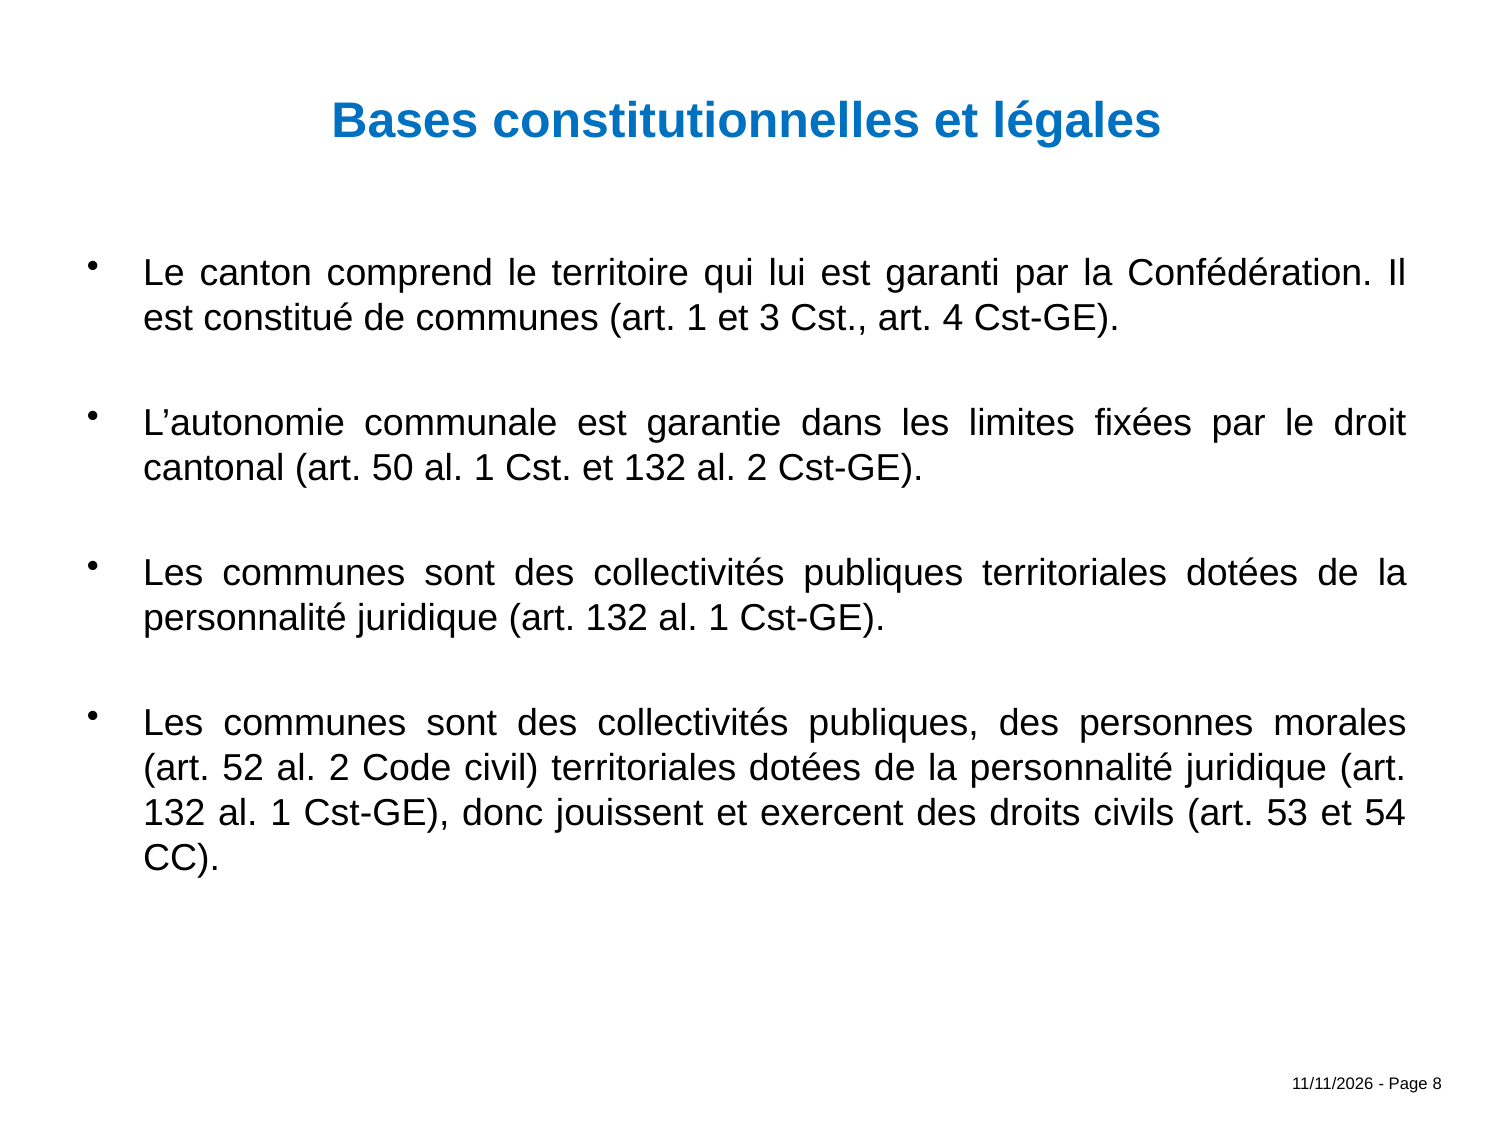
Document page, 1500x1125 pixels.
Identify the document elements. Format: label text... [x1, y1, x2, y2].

list Bases constitutionnelles et légales Le canton comprend le territoire qui lui est garanti par la Confédération. Il est constitué de communes (art. 1 et 3 Cst., art. 4 Cst-GE). L’autonomie communale est garantie dans les limites fixées par le droit cantonal (art. 50 al. 1 Cst. et 132 al. 2 Cst-GE). Les communes sont des collectivités publiques territoriales dotées de la personnalité juridique (art. 132 al. 1 Cst-GE). Les communes sont des collectivités publiques, des personnes morales (art. 52 al. 2 Code civil) territoriales dotées de la personnalité juridique (art. 132 al. 1 Cst-GE), donc jouissent et exercent des droits civils (art. 53 et 54 CC). [71, 79, 1422, 996]
